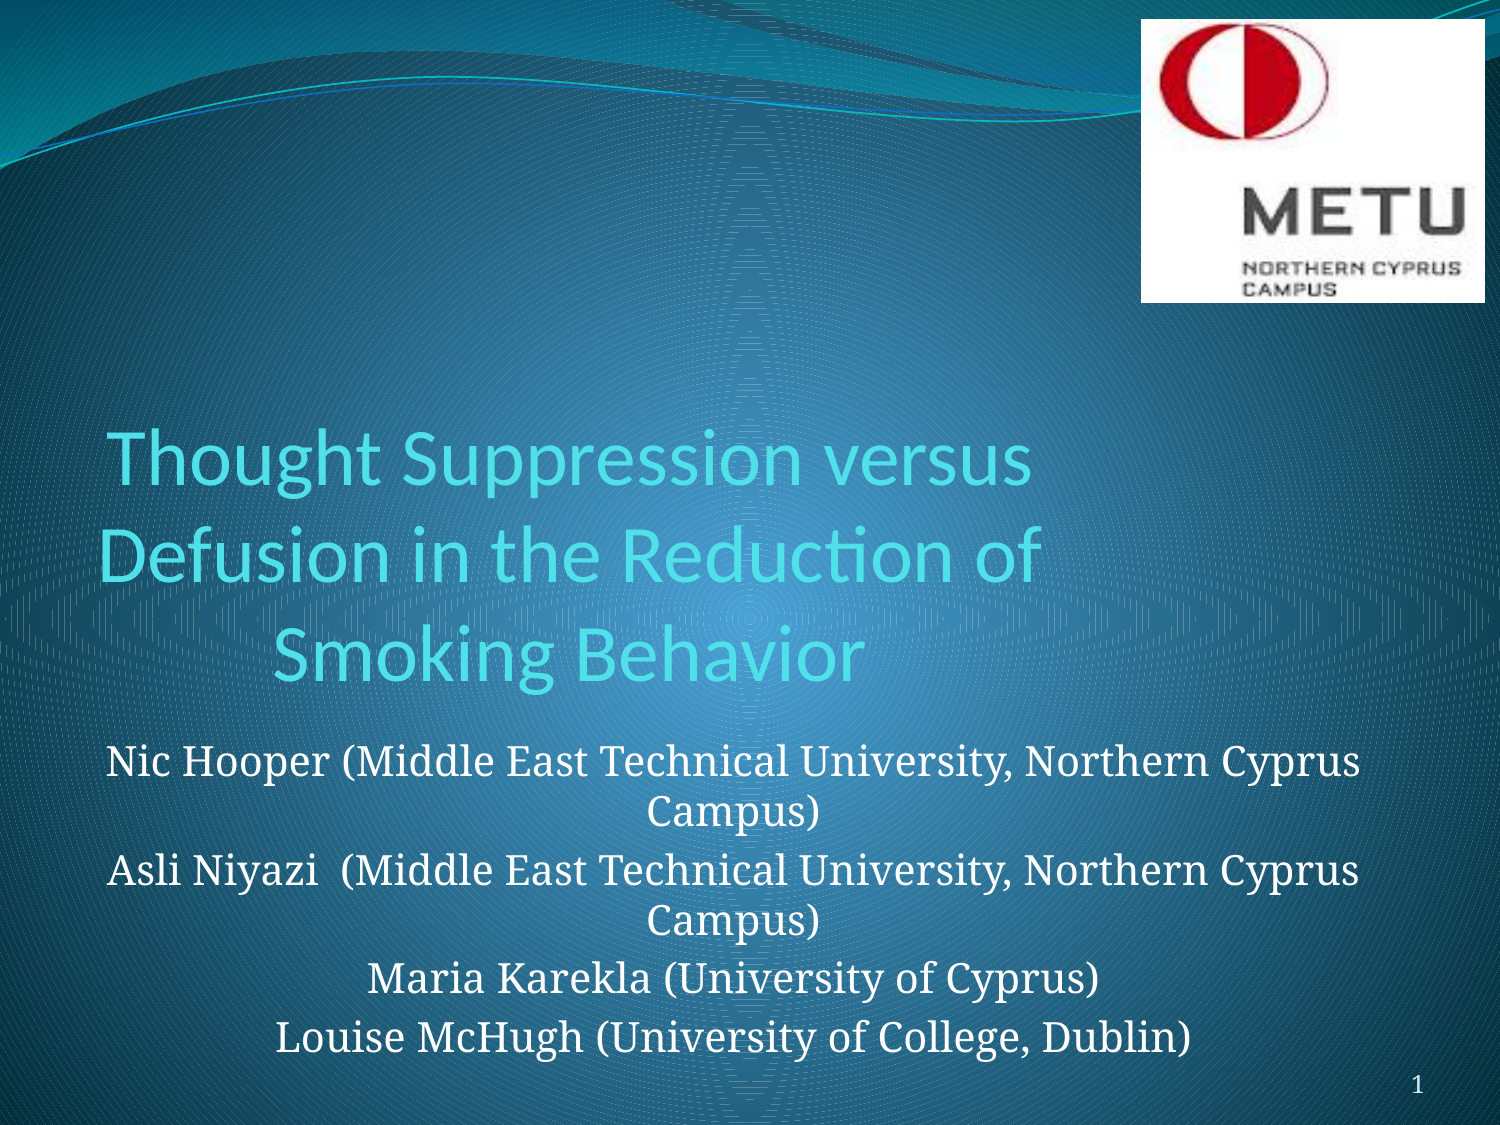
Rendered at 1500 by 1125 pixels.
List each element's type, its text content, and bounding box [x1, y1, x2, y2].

picture [1141, 18, 1485, 304]
title Thought Suppression versus Defusion in the Reduction of Smoking Behavior [2, 397, 1142, 894]
subtitle Nic Hooper (Middle East Technical University, Northern Cyprus Campus) Asli Niyazi (Middle East Technical University, Northern Cyprus Campus) Maria Karekla (University of Cyprus) Louise McHugh (University of College, Dublin) [41, 727, 1437, 976]
slide_number 1 [1299, 1042, 1425, 1103]
